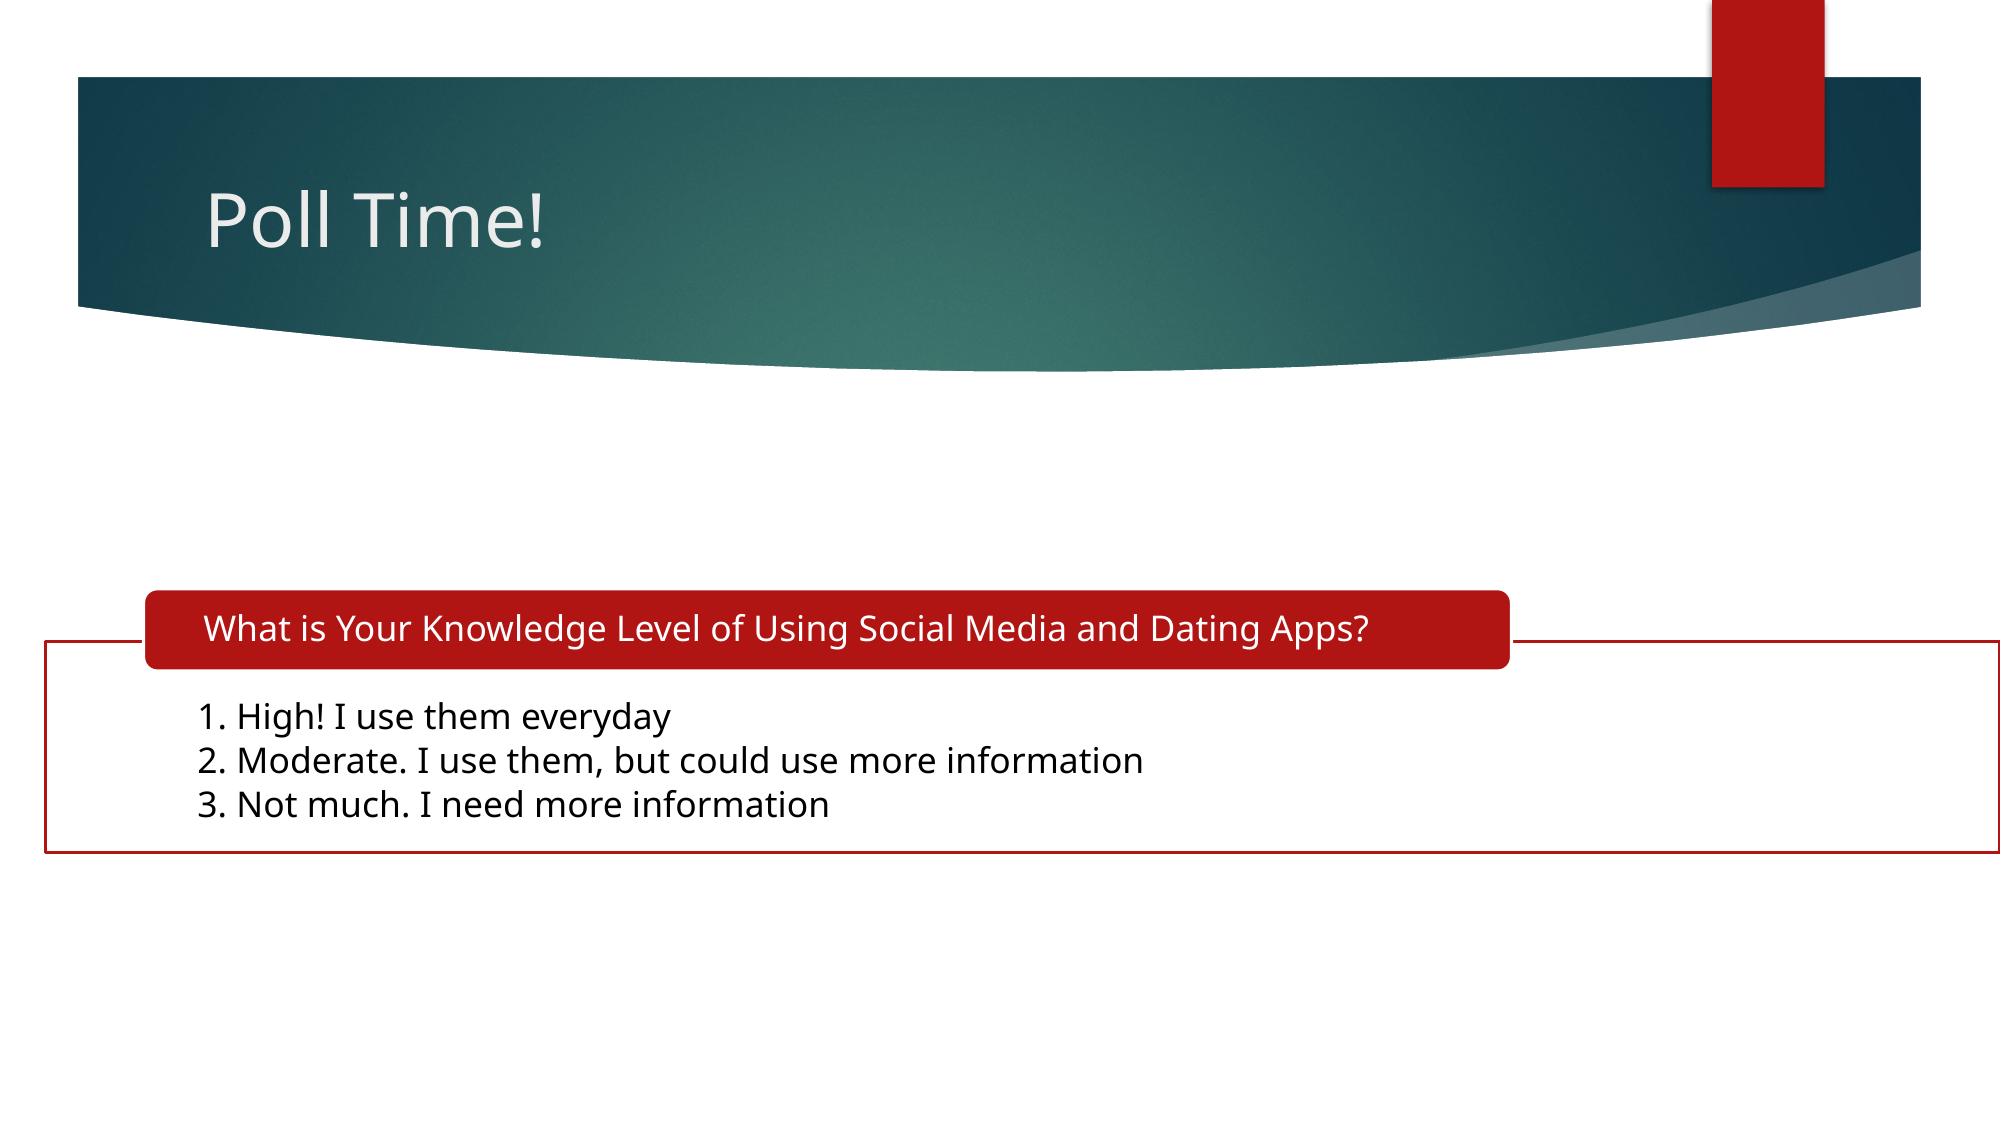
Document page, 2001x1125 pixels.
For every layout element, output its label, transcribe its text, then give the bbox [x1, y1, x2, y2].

title Poll Time! [189, 159, 1638, 276]
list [45, 385, 2000, 1045]
